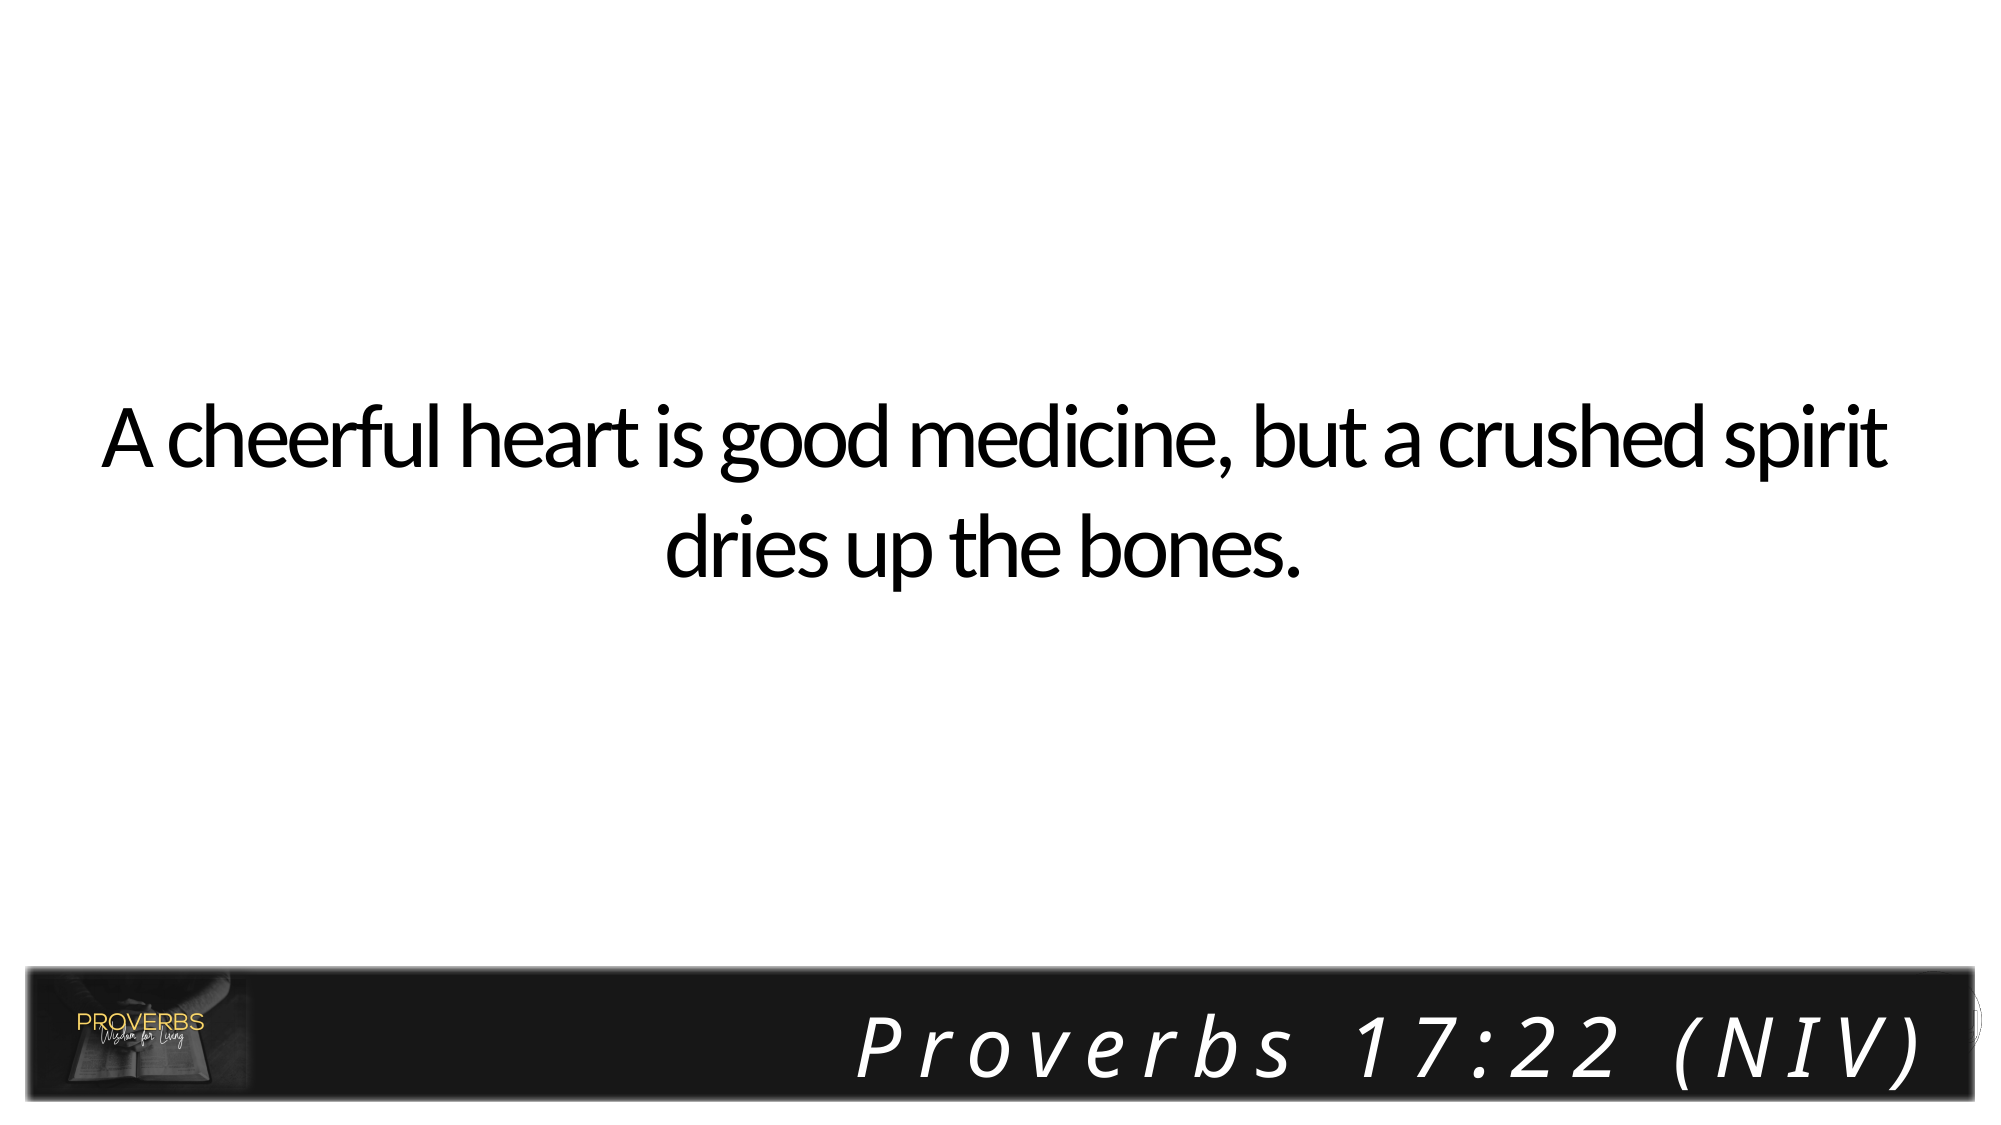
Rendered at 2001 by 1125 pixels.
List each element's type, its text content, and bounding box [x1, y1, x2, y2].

picture [25, 966, 258, 1098]
text_box Proverbs 17:22 (NIV) [262, 977, 1968, 1096]
text_box A cheerful heart is good medicine, but a crushed spirit dries up the bones. [68, 51, 1919, 920]
picture [1758, 966, 1990, 1074]
